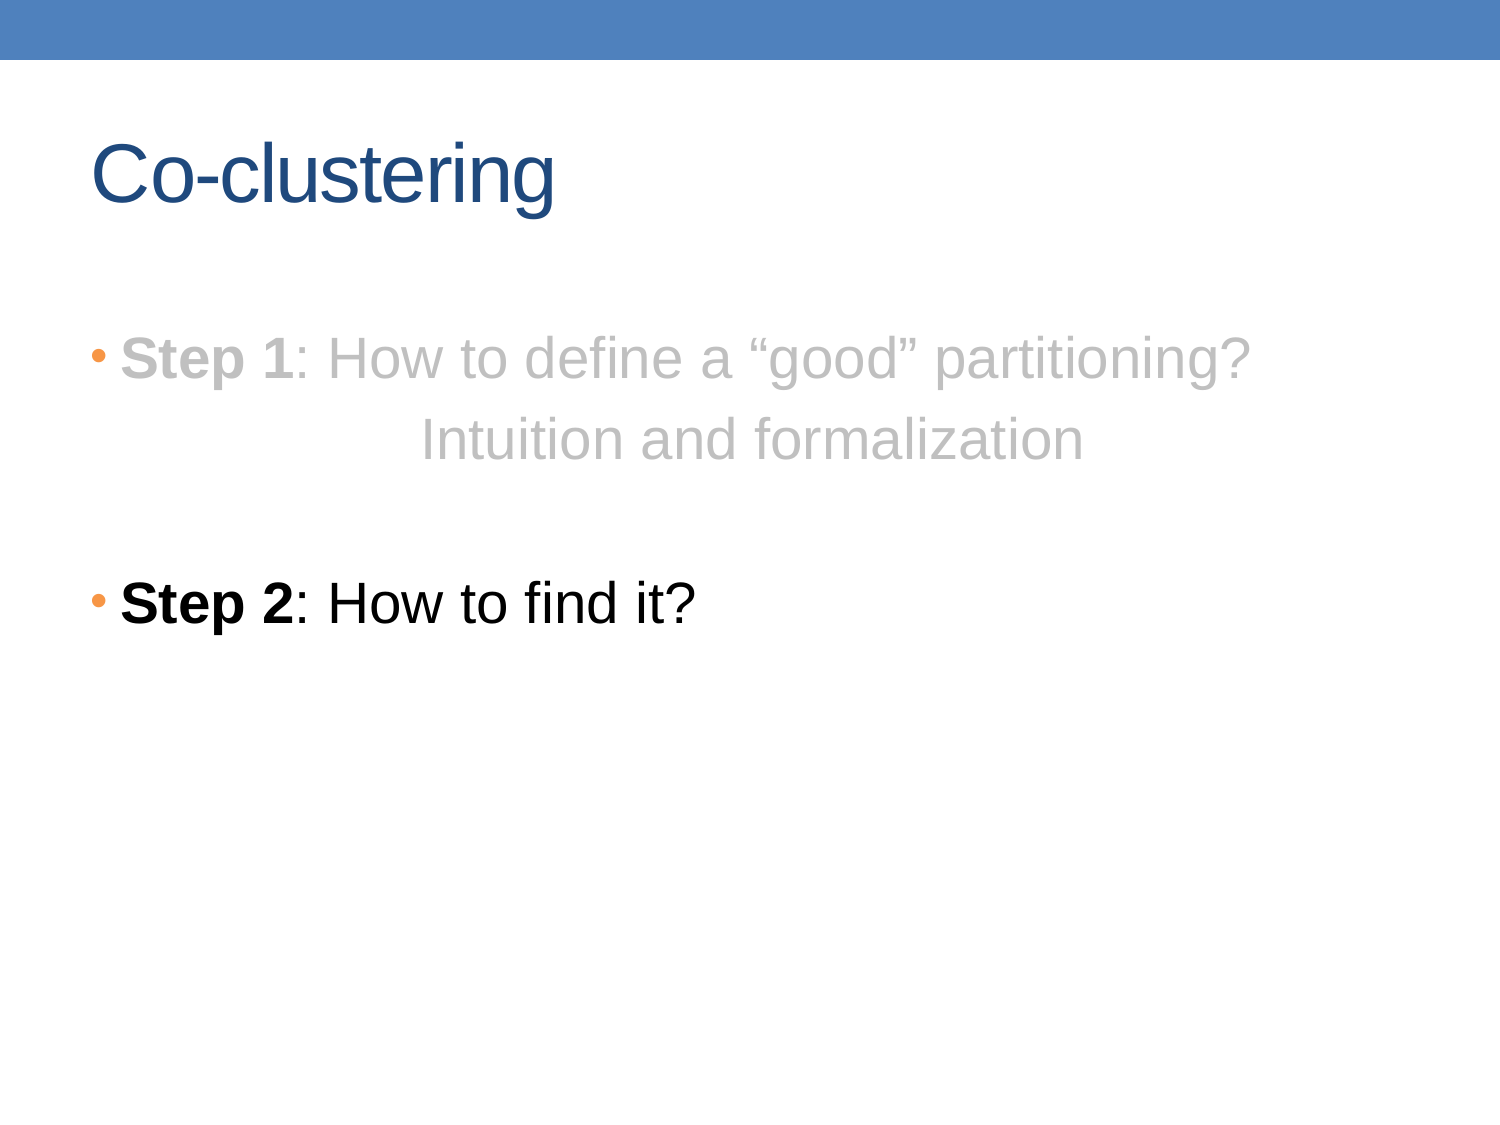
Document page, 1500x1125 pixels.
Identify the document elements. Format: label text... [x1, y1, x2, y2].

title Co-clustering [75, 87, 1425, 250]
list Step 1: How to define a “good” partitioning? Intuition and formalization Step 2: How to find it? [75, 312, 1463, 1025]
